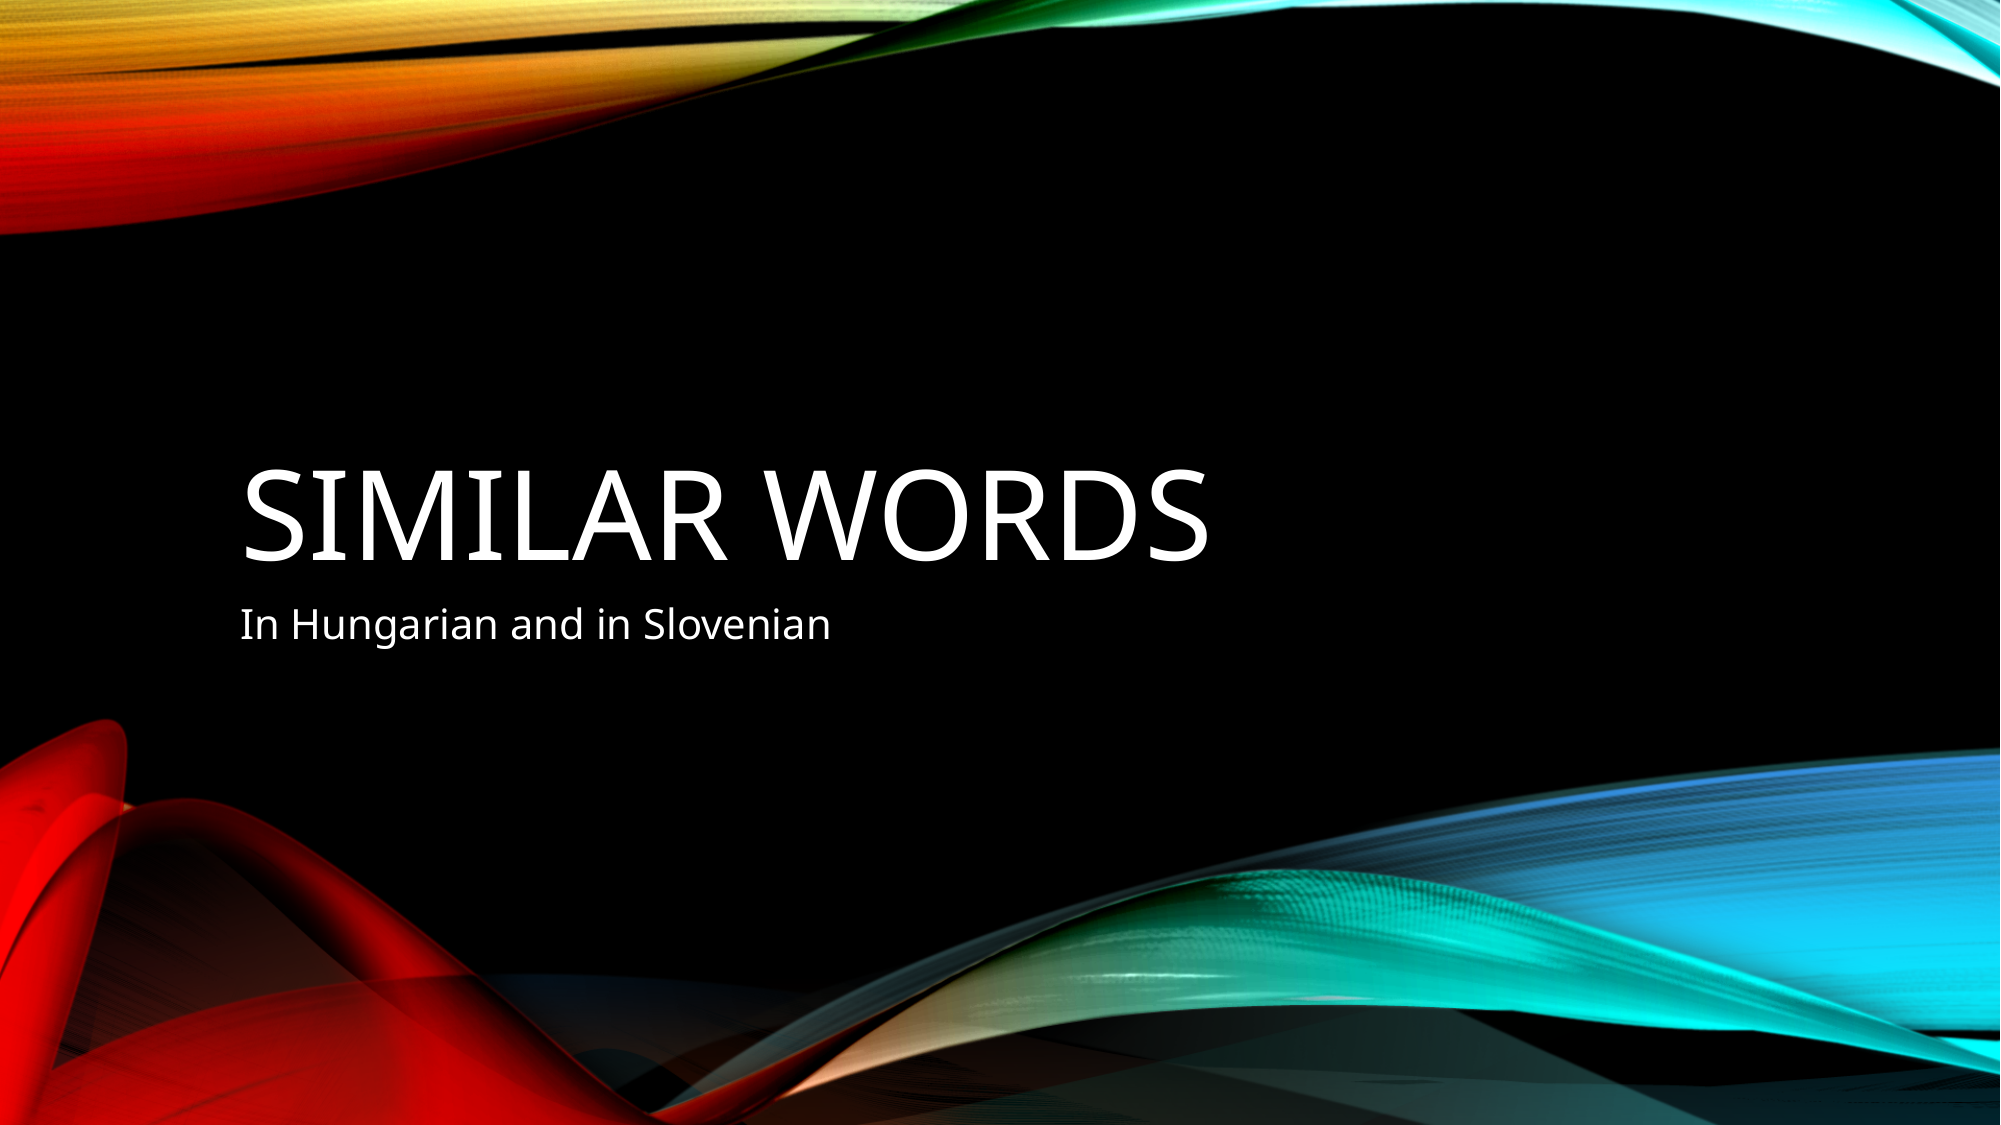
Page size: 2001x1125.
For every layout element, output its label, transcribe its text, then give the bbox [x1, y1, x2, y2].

picture [0, 0, 2000, 237]
picture [0, 717, 2000, 1125]
title SIMILAR words [225, 295, 1775, 595]
subtitle In Hungarian and in Slovenian [225, 595, 1775, 709]
